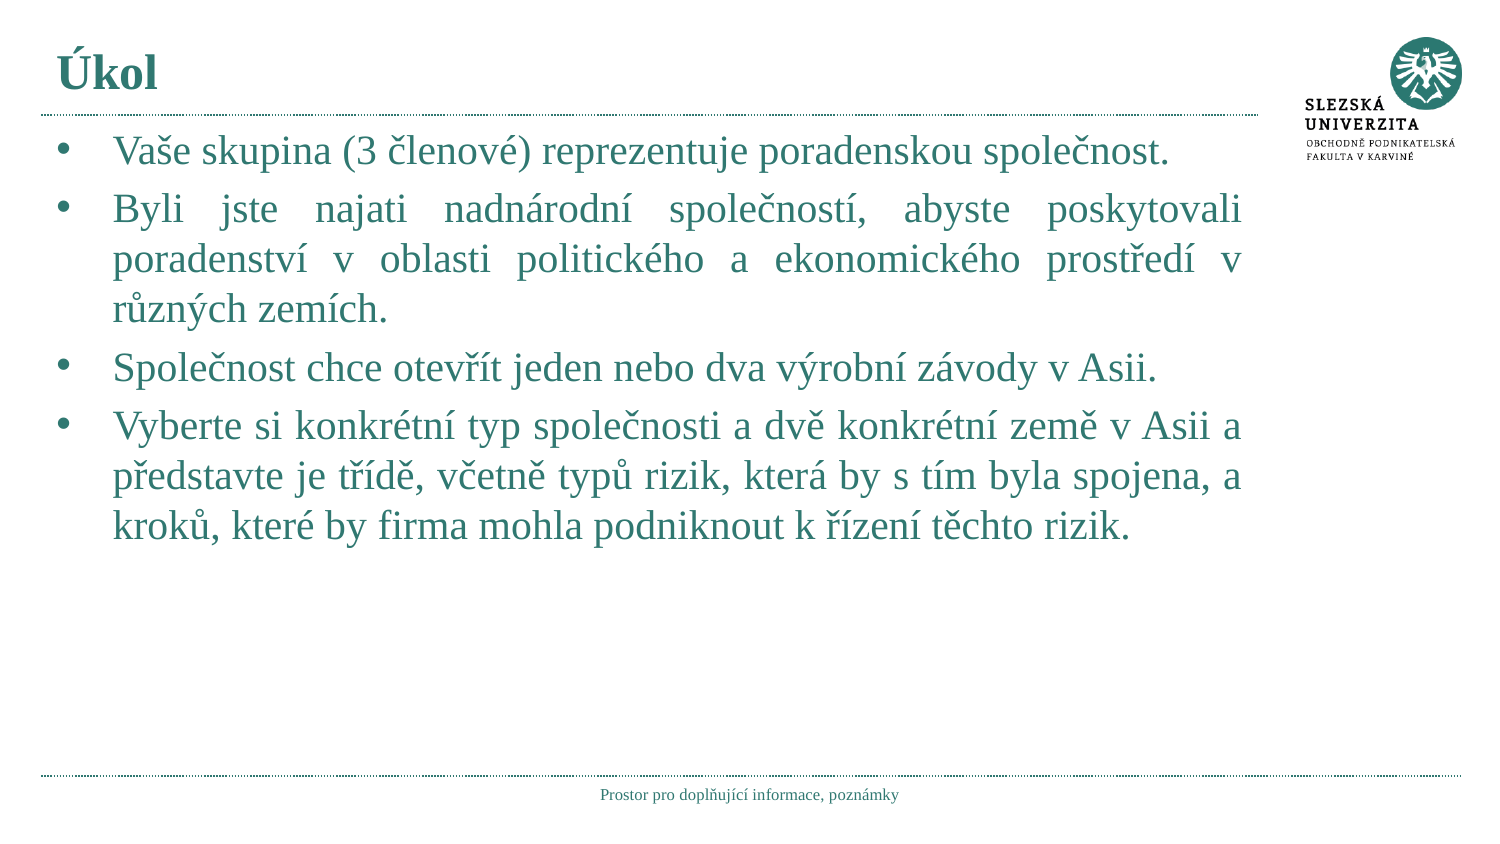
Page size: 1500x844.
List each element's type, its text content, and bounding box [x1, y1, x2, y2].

picture [1305, 37, 1462, 160]
title Úkol [41, 32, 1034, 116]
text_box Prostor pro doplňující informace, poznámky [442, 776, 1058, 811]
text_box Vaše skupina (3 členové) reprezentuje poradenskou společnost. Byli jste najati nadnárodní společností, abyste poskytovali poradenství v oblasti politického a ekonomického prostředí v různých zemích. Společnost chce otevřít jeden nebo dva výrobní závody v Asii. Vyberte si konkrétní typ společnosti a dvě konkrétní země v Asii a představte je třídě, včetně typů rizik, která by s tím byla spojena, a kroků, které by firma mohla podniknout k řízení těchto rizik. [41, 115, 1258, 624]
